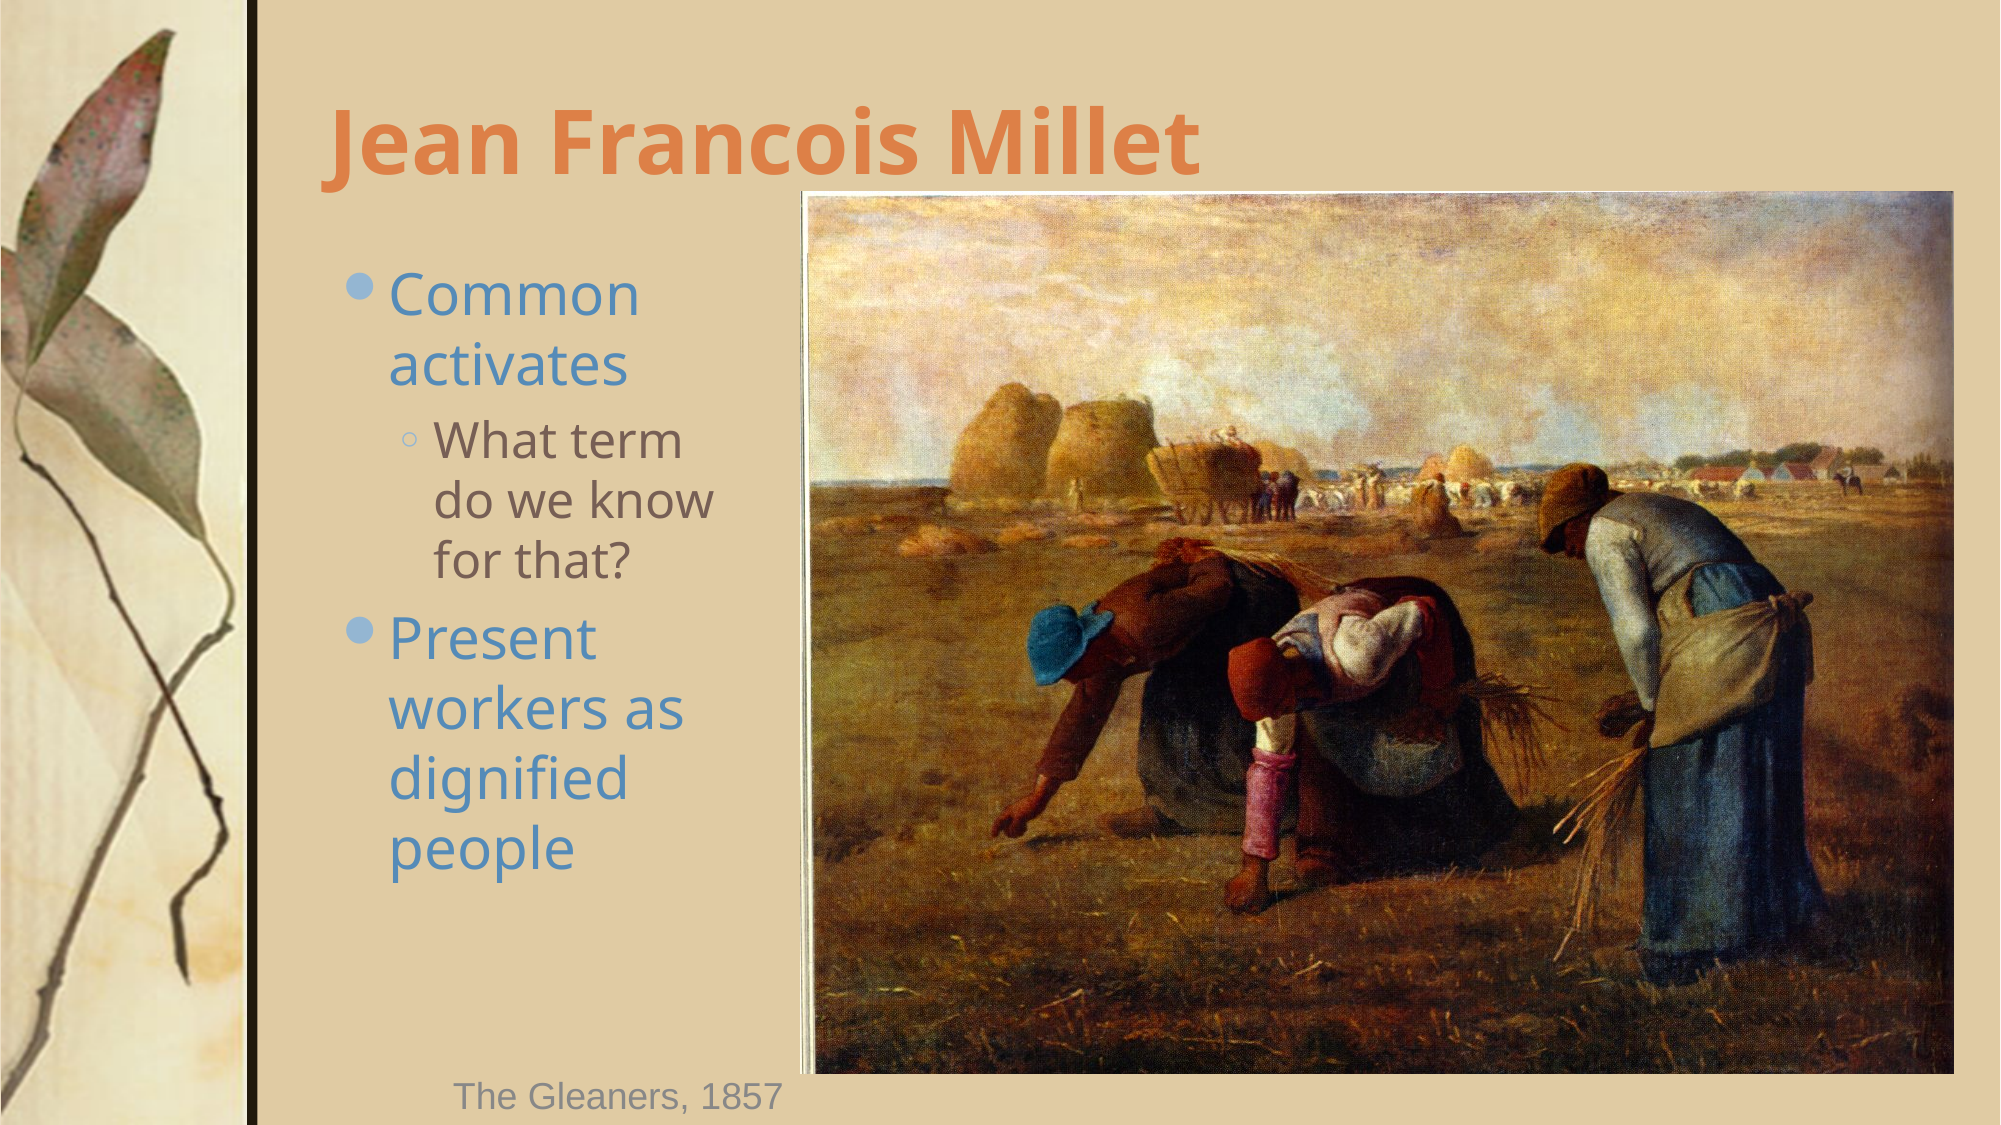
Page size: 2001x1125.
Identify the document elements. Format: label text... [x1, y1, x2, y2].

text_box The Gleaners, 1857 [438, 1064, 799, 1125]
picture [800, 191, 1954, 1074]
picture [1, 0, 247, 1125]
list Common activates What term do we know for that? Present workers as dignified people [313, 249, 769, 940]
title Jean Francois Millet [313, 45, 1954, 233]
